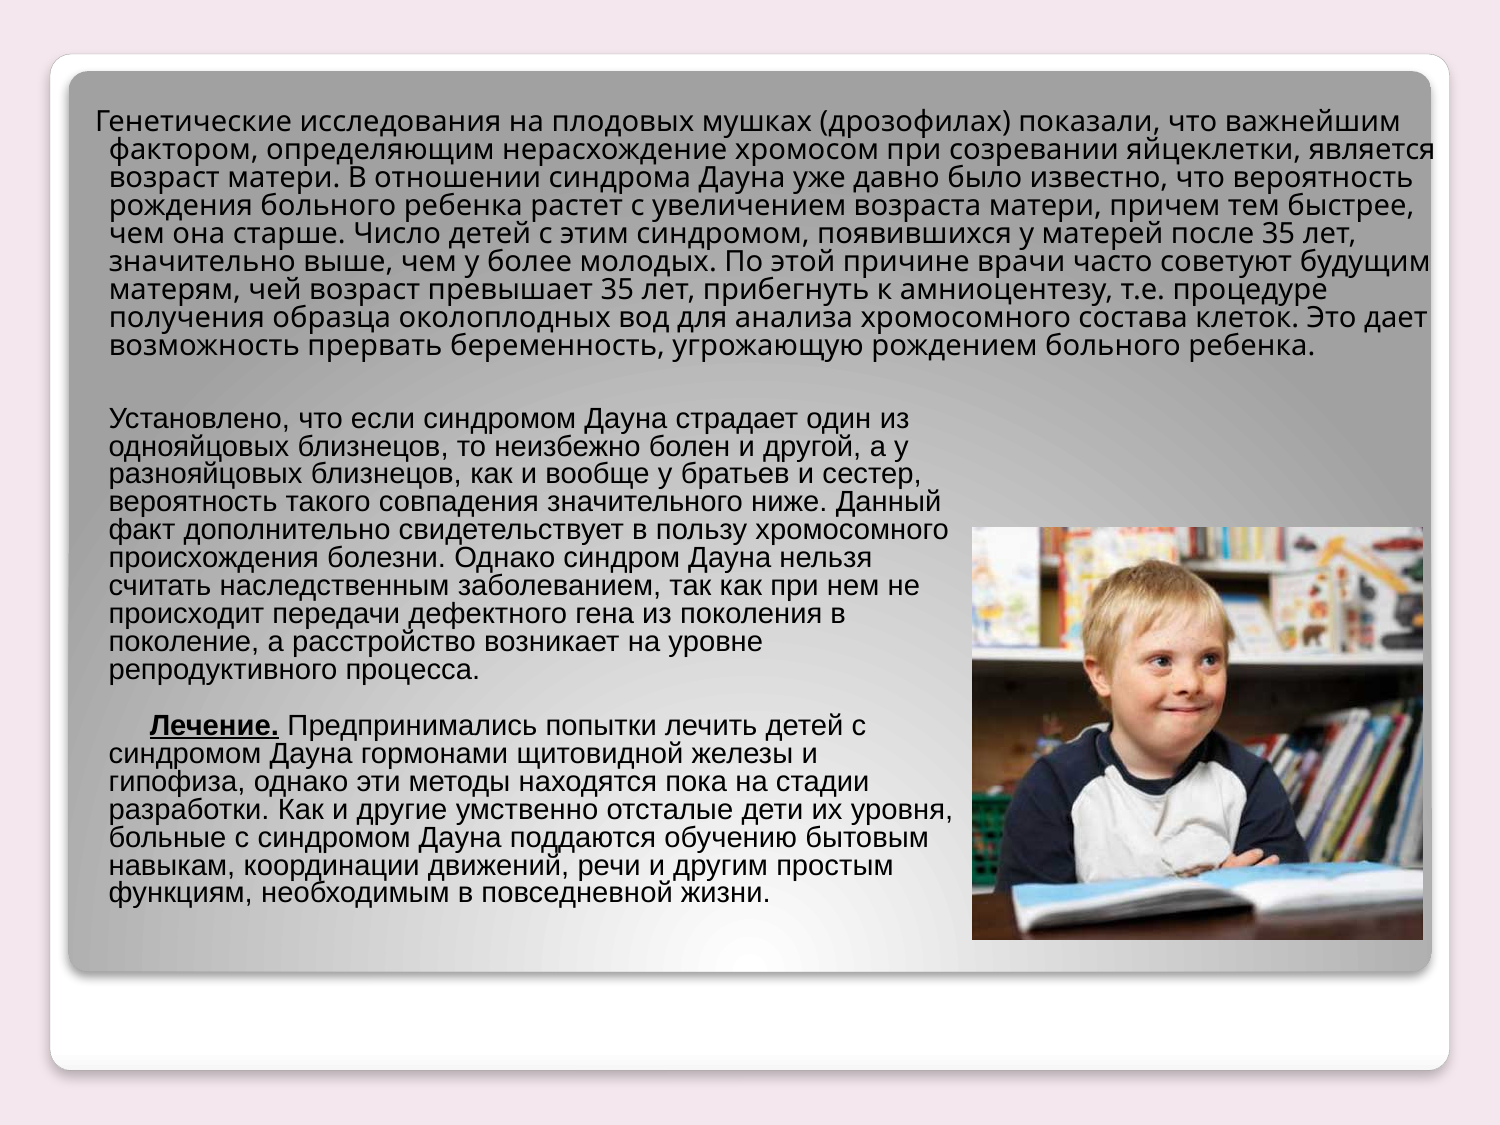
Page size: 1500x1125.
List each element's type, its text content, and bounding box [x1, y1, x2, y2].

picture [972, 527, 1423, 941]
list Генетические исследования на плодовых мушках (дрозофилах) показали, что важнейшим фактором, определяющим нерасхождение хромосом при созревании яйцеклетки, является возраст матери. В отношении синдрома Дауна уже давно было известно, что вероятность рождения больного ребенка растет с увеличением возраста матери, причем тем быстрее, чем она старше. Число детей с этим синдромом, появившихся у матерей после 35 лет, значительно выше, чем у более молодых. По этой причине врачи часто советуют будущим матерям, чей возраст превышает 35 лет, прибегнуть к амниоцентезу, т.е. процедуре получения образца околоплодных вод для анализа хромосомного состава клеток. Это дает возможность прервать беременность, угрожающую рождением больного ребенка. [35, 93, 1454, 739]
text_box Установлено, что если синдромом Дауна страдает один из однояйцовых близнецов, то неизбежно болен и другой, а у разнояйцовых близнецов, как и вообще у братьев и сестер, вероятность такого совпадения значительного ниже. Данный факт дополнительно свидетельствует в пользу хромосомного происхождения болезни. Однако синдром Дауна нельзя считать наследственным заболеванием, так как при нем не происходит передачи дефектного гена из поколения в поколение, а расстройство возникает на уровне репродуктивного процесса. Лечение. Предпринимались попытки лечить детей с синдромом Дауна гормонами щитовидной железы и гипофиза, однако эти методы находятся пока на стадии разработки. Как и другие умственно отсталые дети их уровня, больные с синдромом Дауна поддаются обучению бытовым навыкам, координации движений, речи и другим простым функциям, необходимым в повседневной жизни. [93, 398, 973, 979]
